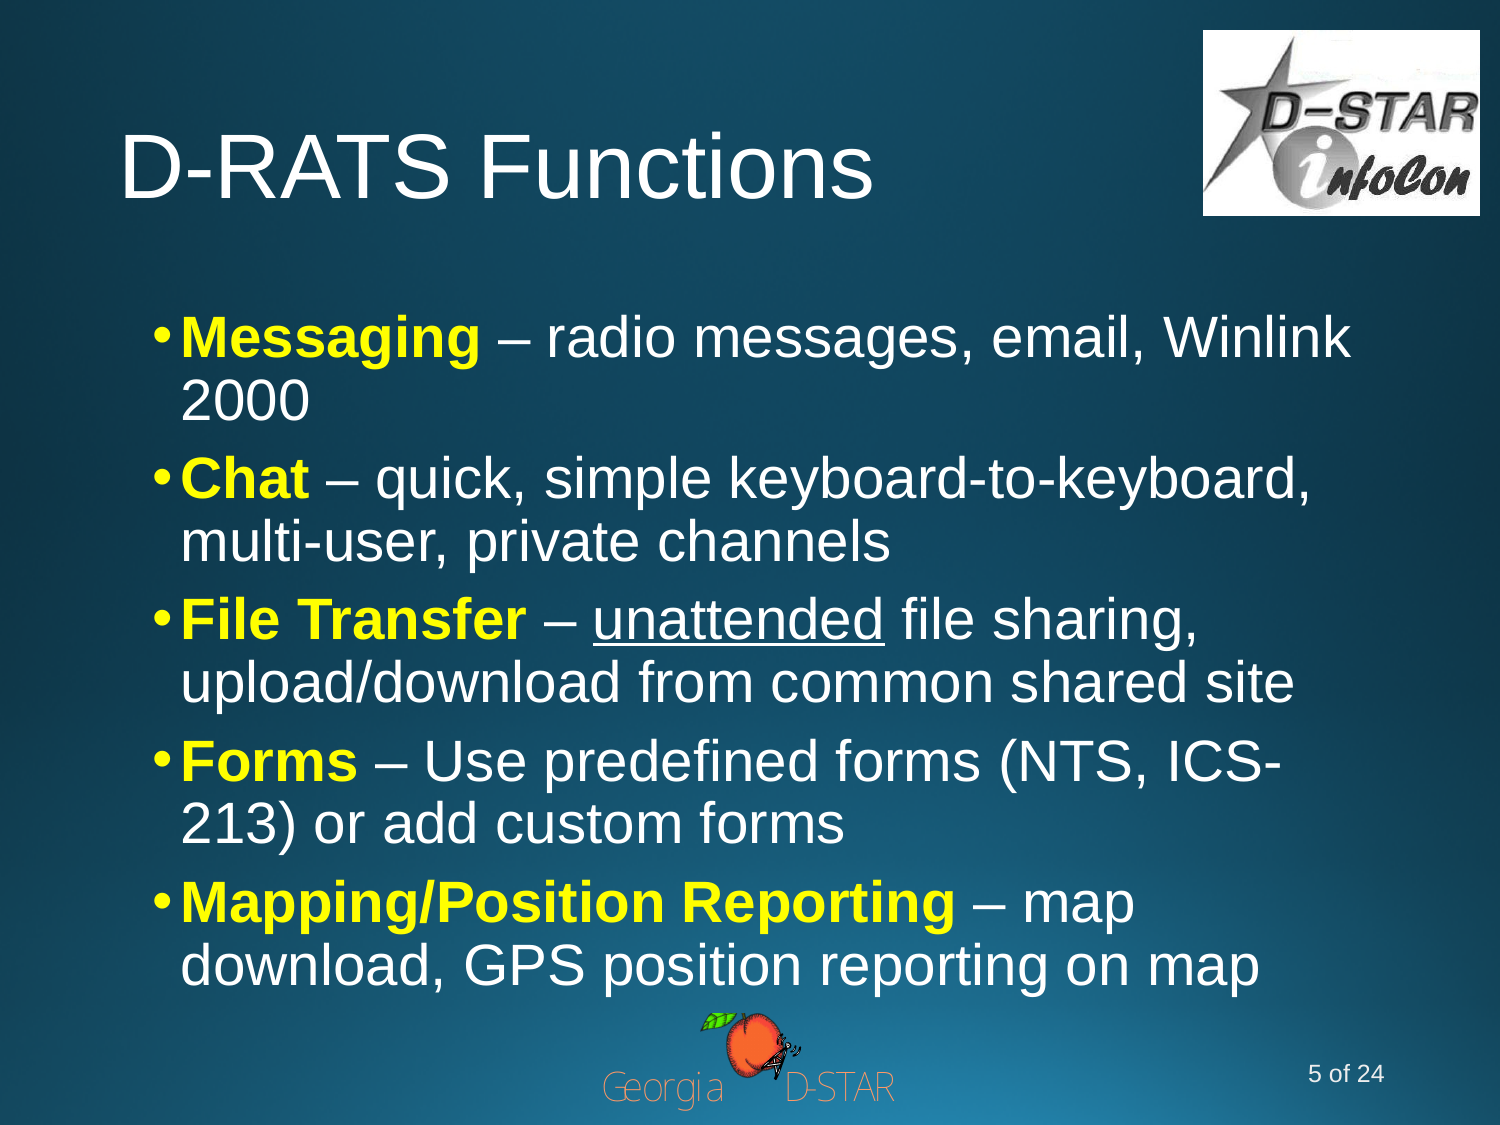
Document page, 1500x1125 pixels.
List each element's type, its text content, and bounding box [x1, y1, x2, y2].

slide_number 5 of 24 [1062, 1042, 1401, 1103]
picture [0, 0, 1500, 1125]
list Messaging – radio messages, email, Winlink 2000 Chat – quick, simple keyboard-to-keyboard, multi-user, private channels File Transfer – unattended file sharing, upload/download from common shared site Forms – Use predefined forms (NTS, ICS-213) or add custom forms Mapping/Position Reporting – map download, GPS position reporting on map [137, 299, 1397, 1014]
title D-RATS Functions [103, 59, 1397, 278]
